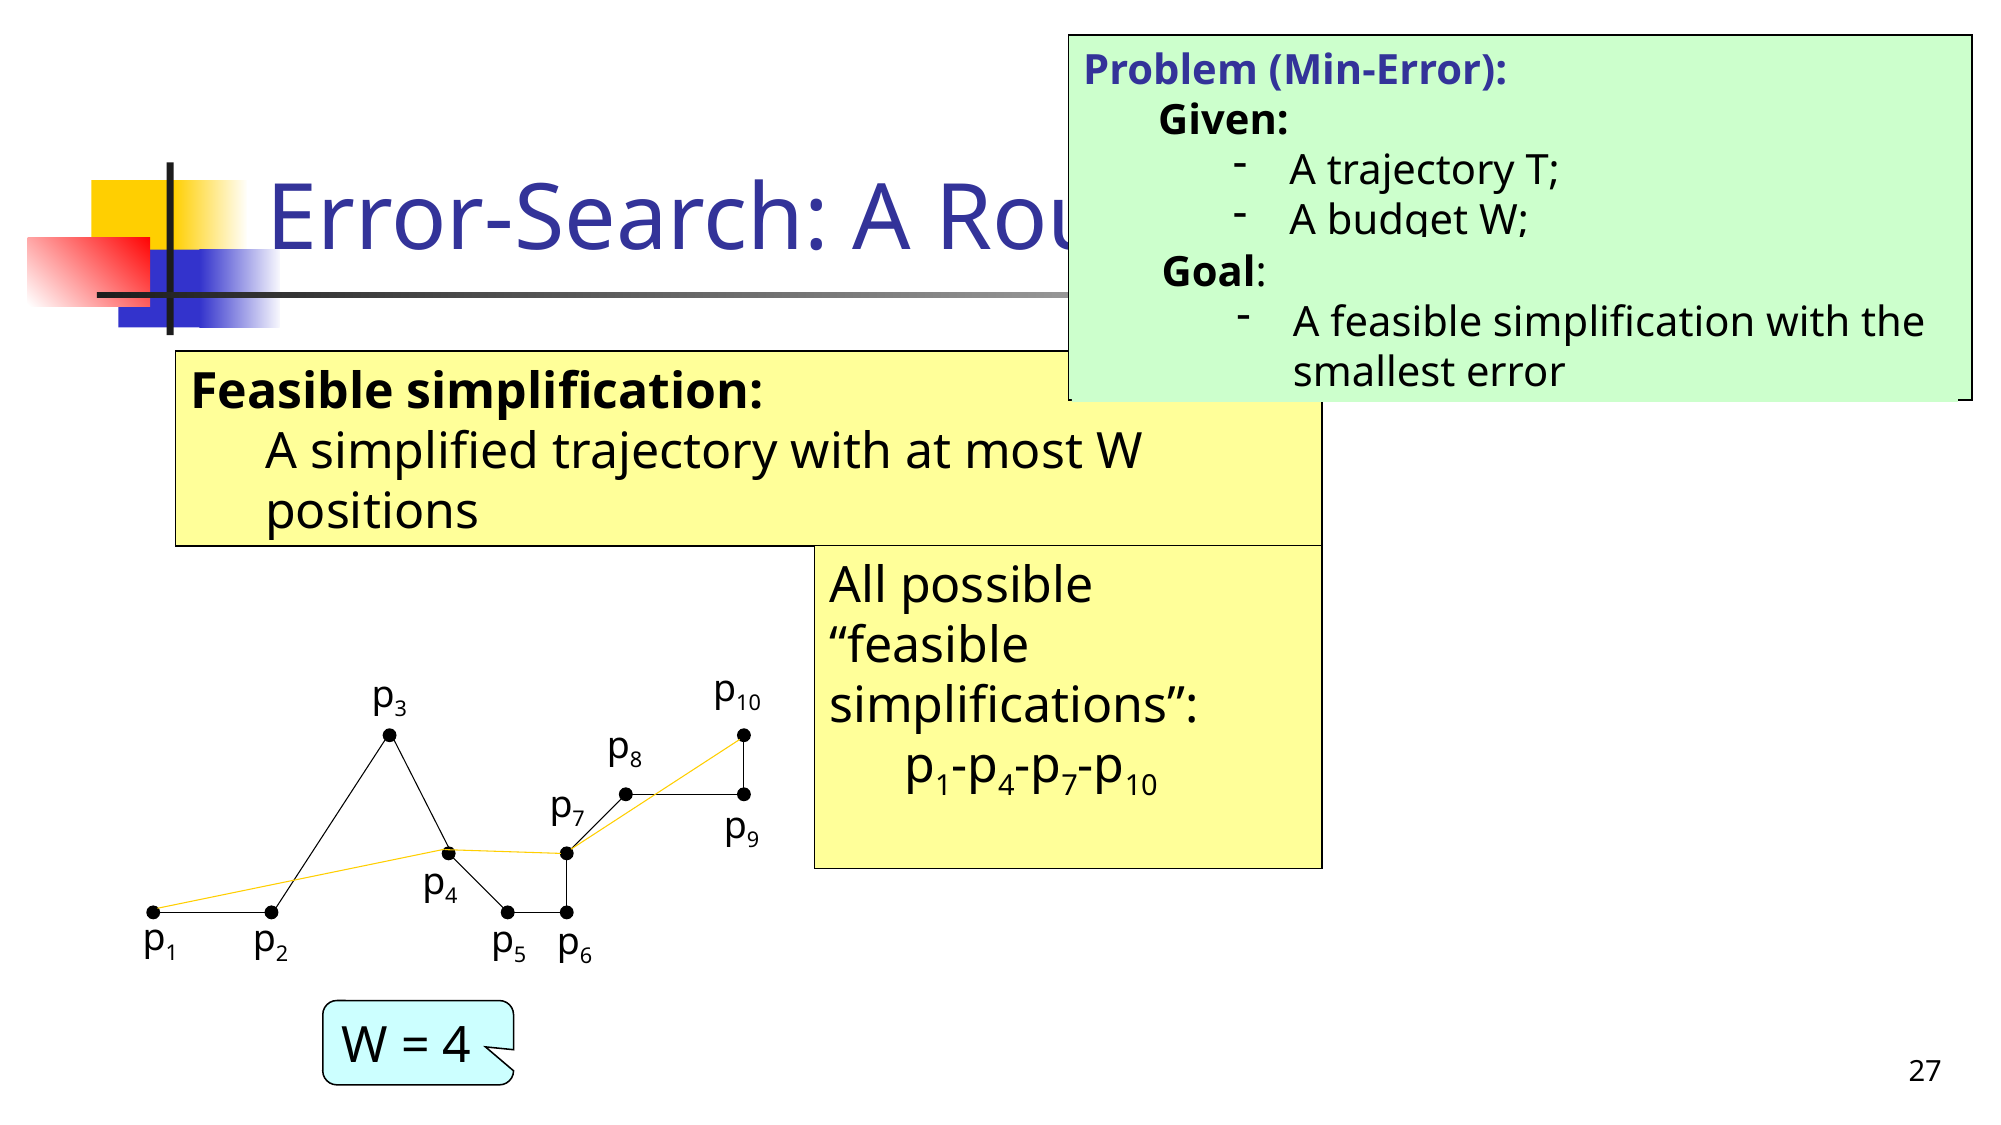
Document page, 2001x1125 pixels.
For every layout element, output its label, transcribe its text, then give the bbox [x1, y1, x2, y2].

text_box All possible “feasible simplifications”: p1-p4-p7-p10 [814, 545, 1323, 869]
text_box Feasible simplification: A simplified trajectory with at most W positions [175, 351, 1323, 546]
text_box W = 4 [322, 1000, 514, 1085]
title Error-Search: A Rough Idea [251, 35, 1068, 275]
text_box Goal: A feasible simplification with the smallest error [1071, 237, 1958, 402]
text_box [127, 656, 790, 970]
text_box Problem (Min-Error): Given: A trajectory T; A budget W; Goal: A simplified trajectory T’ s.t. T’ has at most W positions; T’ has the smallest error [1068, 35, 1972, 400]
slide_number 27 [1540, 1024, 1957, 1100]
